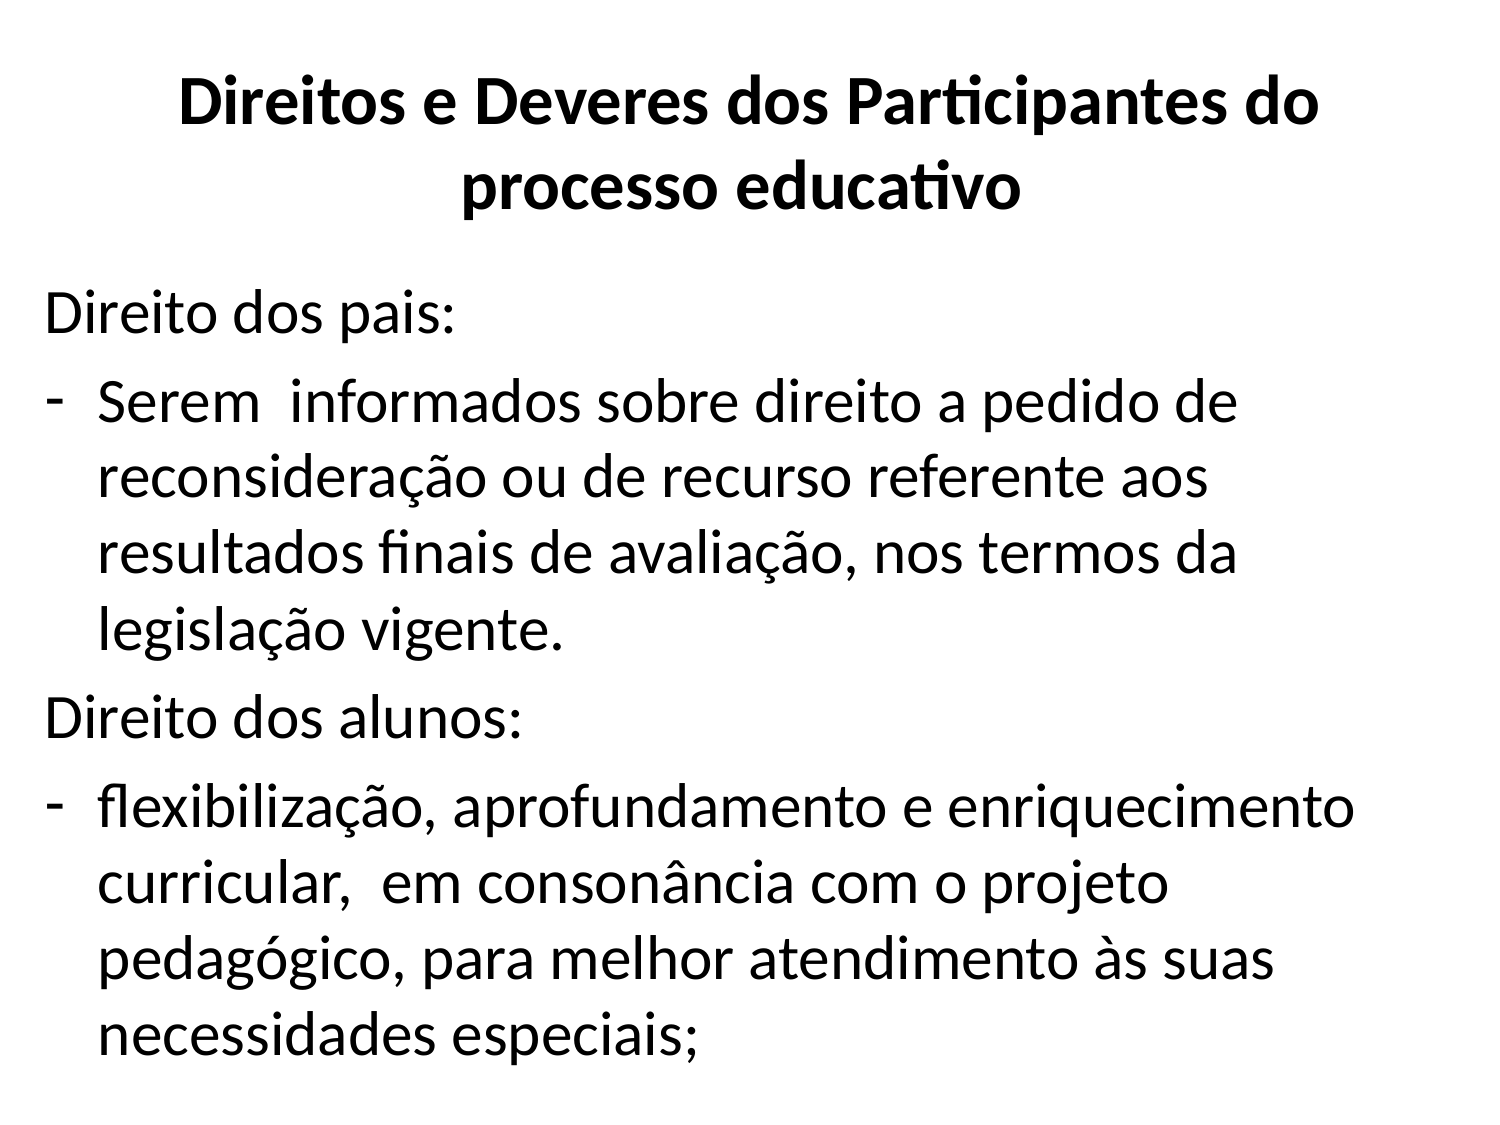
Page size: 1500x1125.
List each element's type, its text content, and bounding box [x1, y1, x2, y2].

title Direitos e Deveres dos Participantes do processo educativo [75, 45, 1425, 233]
list Direito dos pais: Serem informados sobre direito a pedido de reconsideração ou de recurso referente aos resultados finais de avaliação, nos termos da legislação vigente. Direito dos alunos: flexibilização, aprofundamento e enriquecimento curricular, em consonância com o projeto pedagógico, para melhor atendimento às suas necessidades especiais; [29, 262, 1471, 1083]
